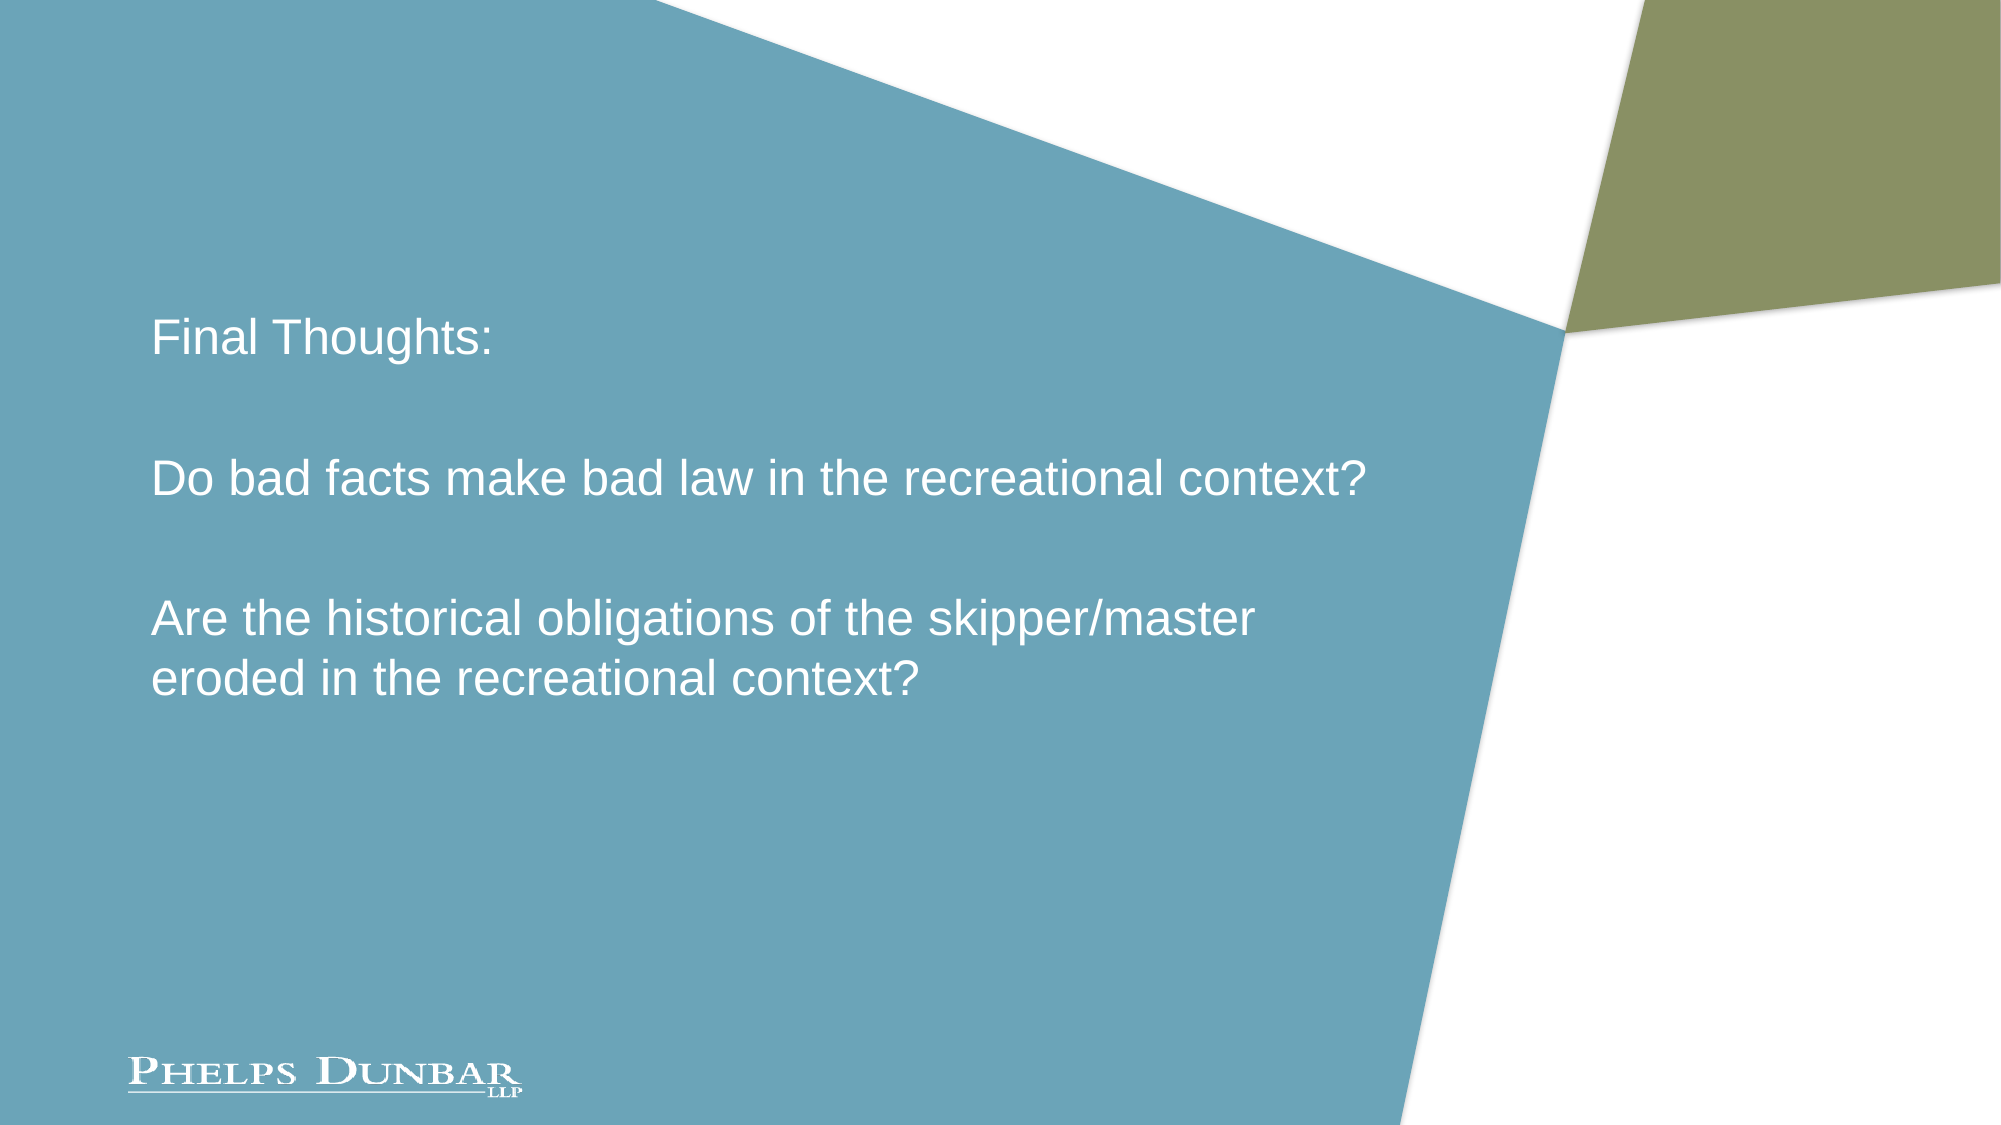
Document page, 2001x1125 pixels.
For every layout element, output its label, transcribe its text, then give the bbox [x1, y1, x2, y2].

picture [69, 1050, 580, 1125]
list Final Thoughts: Do bad facts make bad law in the recreational context? Are the historical obligations of the skipper/master eroded in the recreational context? [135, 297, 1436, 563]
